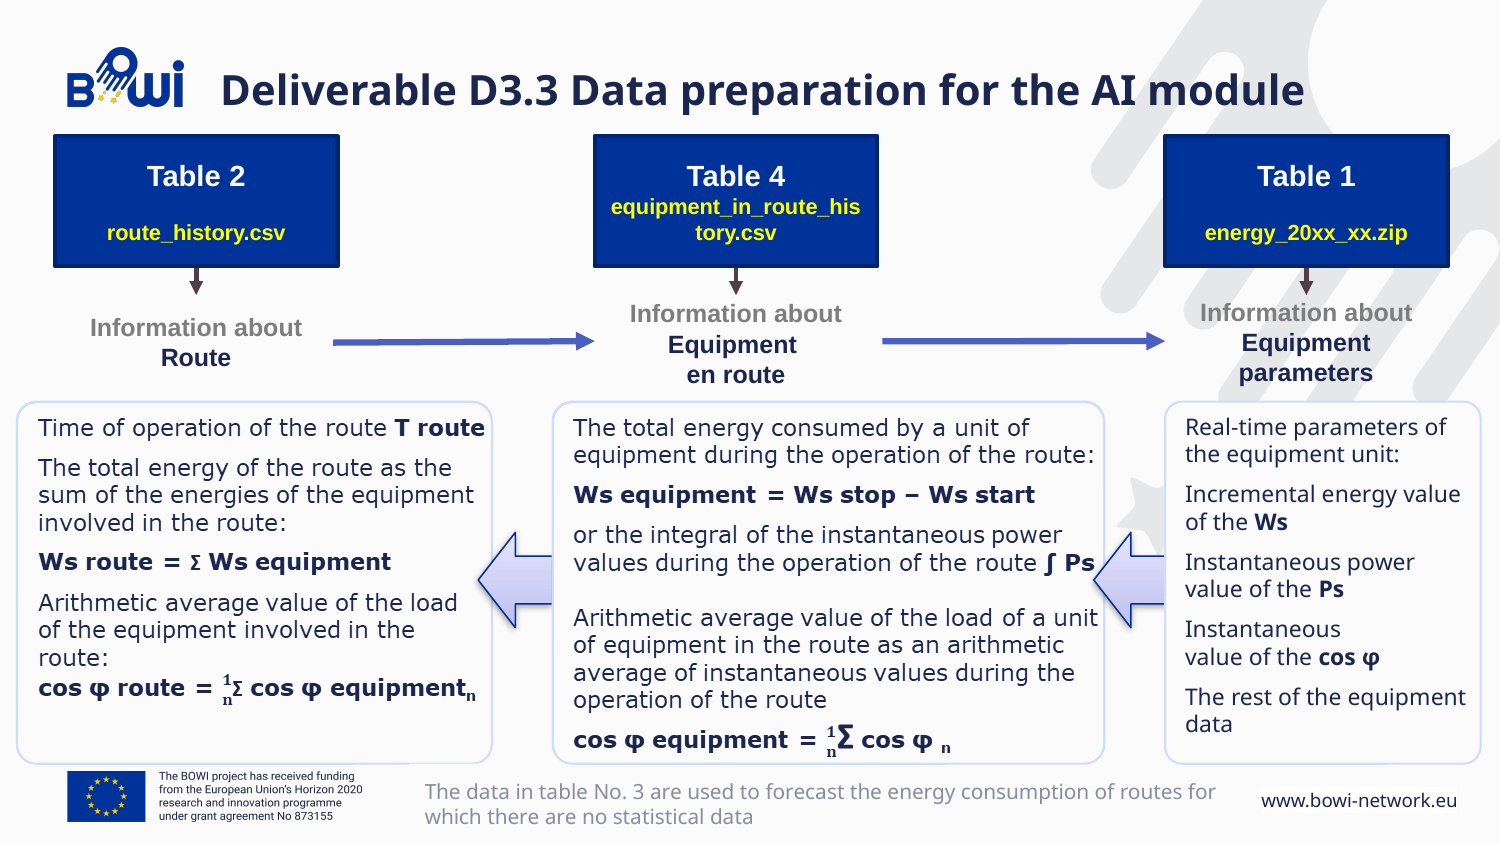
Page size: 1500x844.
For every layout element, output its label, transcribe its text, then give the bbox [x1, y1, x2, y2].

text_box Information about Route [54, 305, 338, 377]
picture [67, 771, 362, 822]
text_box Table 1 energy_20хх_хх.zip [1165, 136, 1448, 267]
text_box Table 4 equipment_in_route_history.csv [594, 136, 878, 267]
text_box Real-time parameters of the equipment unit: Incremental energy value of the Ws Instantaneous power value of the Ps Instantaneous value of the cos φ The rest of the equipment data [1165, 401, 1481, 764]
text_box Information about Equipment en route [594, 305, 878, 377]
text_box Deliverable D3.3 Data preparation for the AI module [205, 48, 1500, 125]
text_box [1093, 532, 1165, 628]
text_box [478, 532, 552, 628]
picture [67, 47, 184, 107]
text_box [552, 401, 1105, 764]
list The data in table No. 3 are used to forecast the energy consumption of routes for which there are no statistical data [409, 763, 1256, 837]
text_box Table 2 route_history.csv [54, 136, 338, 267]
text_box [16, 401, 492, 764]
text_box Information about Equipment parameters [1165, 305, 1448, 377]
